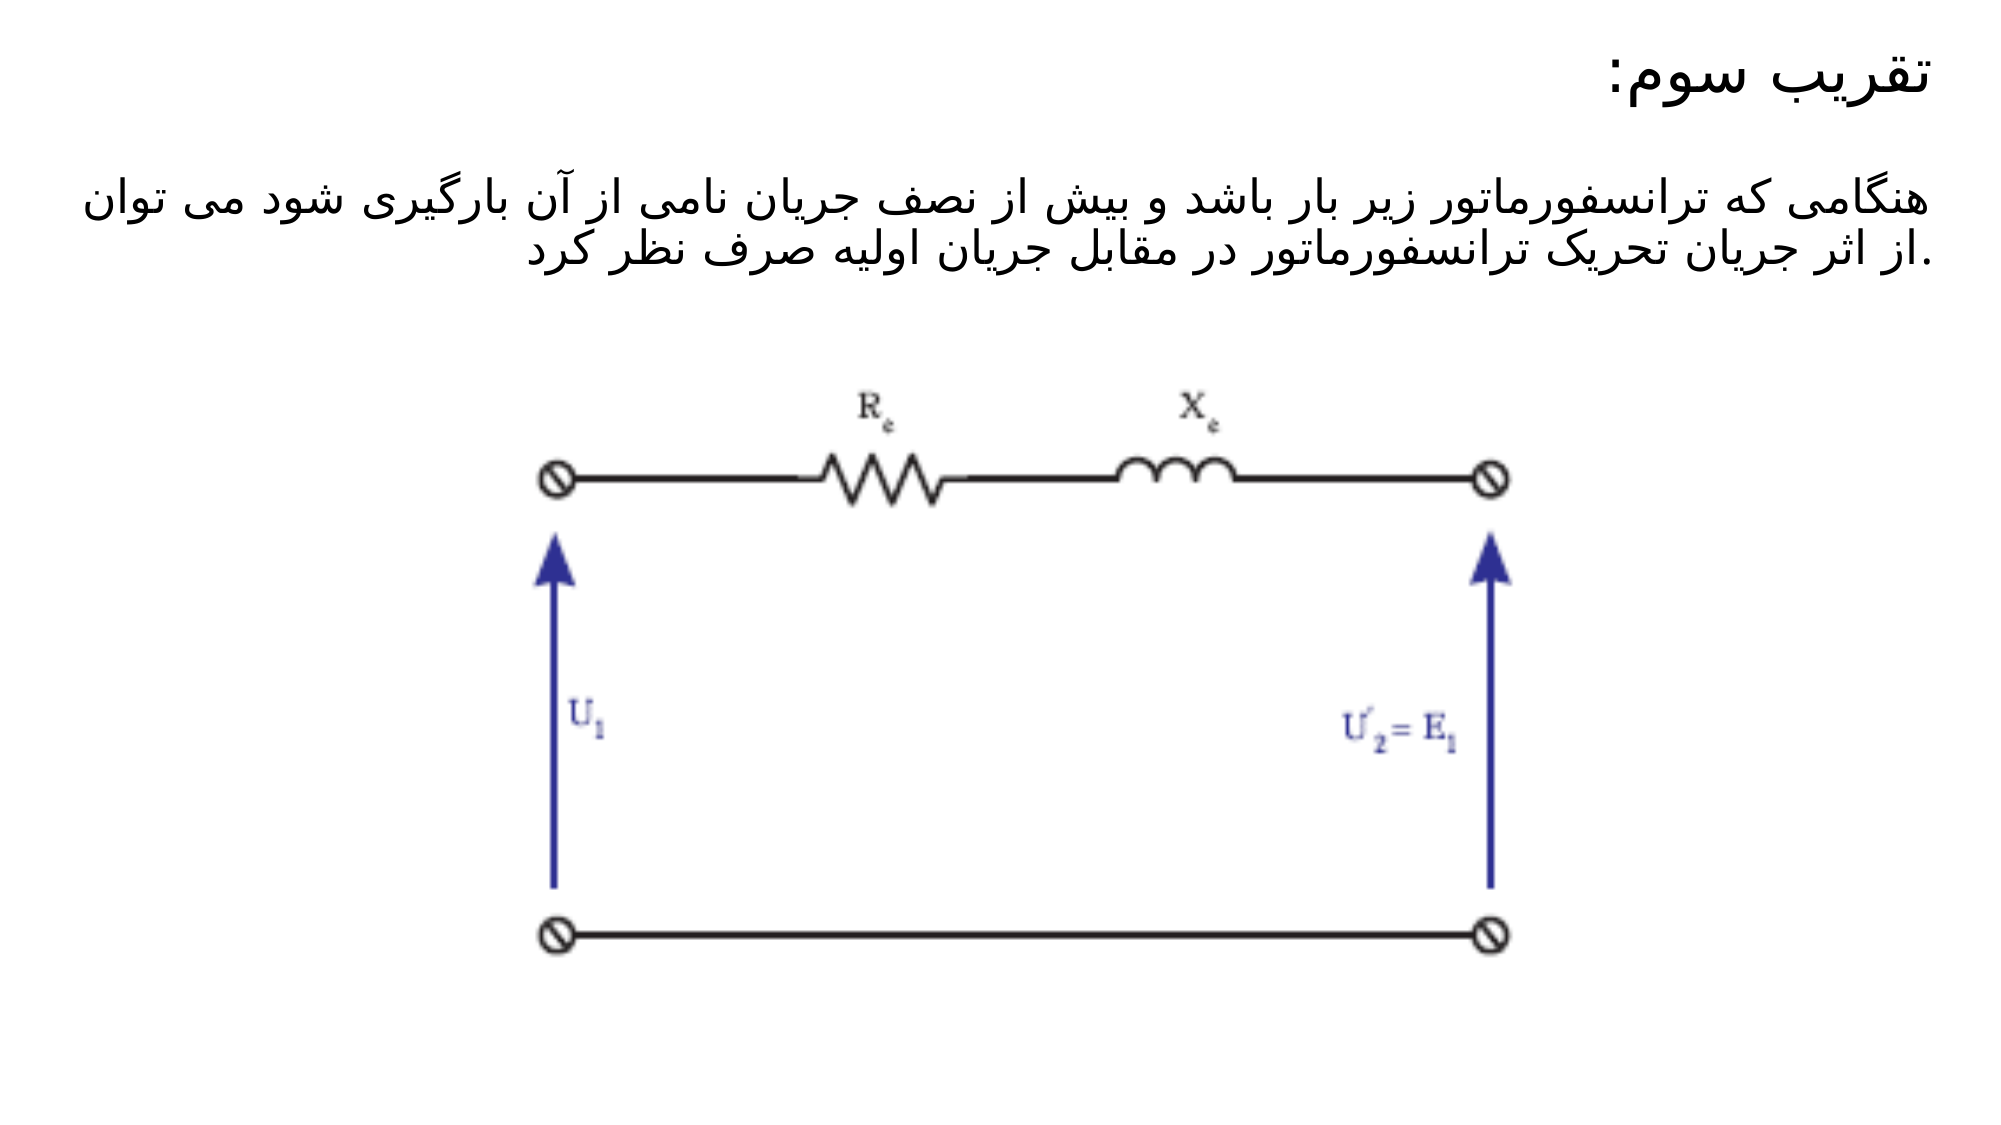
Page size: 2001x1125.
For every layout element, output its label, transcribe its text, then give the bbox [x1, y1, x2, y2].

title تقریب سوم: هنگامی که ترانسفورماتور زیر بار باشد و بیش از نصف جریان نامی از آن بارگیری شود می توان از اثر جریان تحریک ترانسفورماتور در مقابل جریان اولیه صرف نظر کرد. [51, 29, 1948, 339]
picture [435, 373, 1598, 972]
